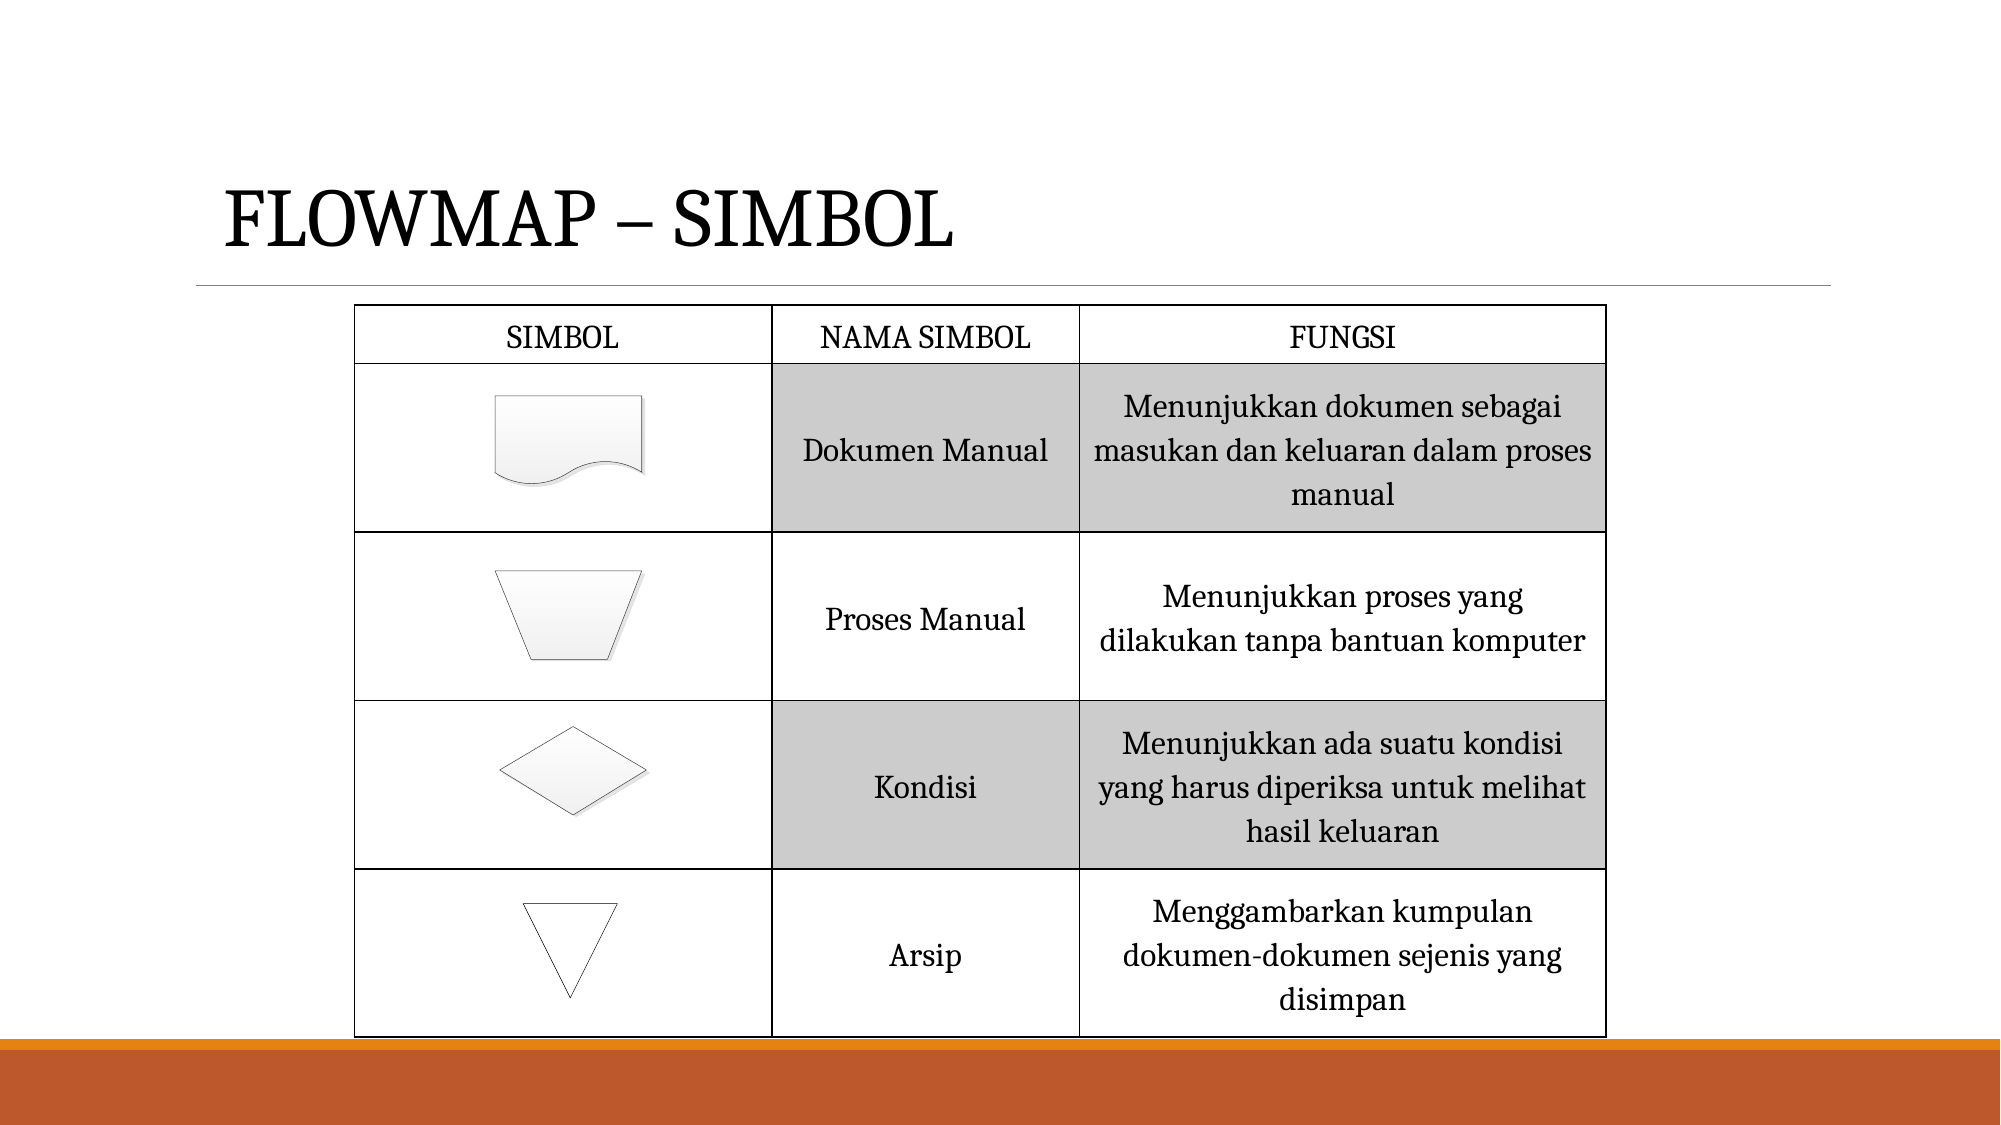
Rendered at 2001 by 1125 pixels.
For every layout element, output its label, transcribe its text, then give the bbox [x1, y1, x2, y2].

table_header SIMBOL [355, 306, 771, 363]
text_box FLOWMAP – SIMBOL [208, 150, 1647, 276]
table_cell Menunjukkan ada suatu kondisi yang harus diperiksa untuk melihat hasil keluaran [1080, 701, 1605, 868]
table_header NAMA SIMBOL [773, 306, 1079, 363]
table_cell Kondisi [773, 701, 1079, 868]
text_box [491, 567, 649, 665]
table_header FUNGSI [1080, 306, 1605, 363]
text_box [496, 722, 654, 821]
table_cell [355, 870, 771, 1036]
table_cell Menggambarkan kumpulan dokumen-dokumen sejenis yang disimpan [1080, 870, 1605, 1036]
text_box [519, 899, 621, 1001]
table_cell Proses Manual [773, 533, 1079, 700]
table_cell Arsip [773, 870, 1079, 1036]
table_cell [355, 533, 771, 700]
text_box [491, 392, 649, 490]
table_cell Menunjukkan proses yang dilakukan tanpa bantuan komputer [1080, 533, 1605, 700]
table_cell [355, 701, 771, 868]
table_cell [355, 364, 771, 531]
table_cell Menunjukkan dokumen sebagai masukan dan keluaran dalam proses manual [1080, 364, 1605, 531]
table_cell Dokumen Manual [773, 364, 1079, 531]
